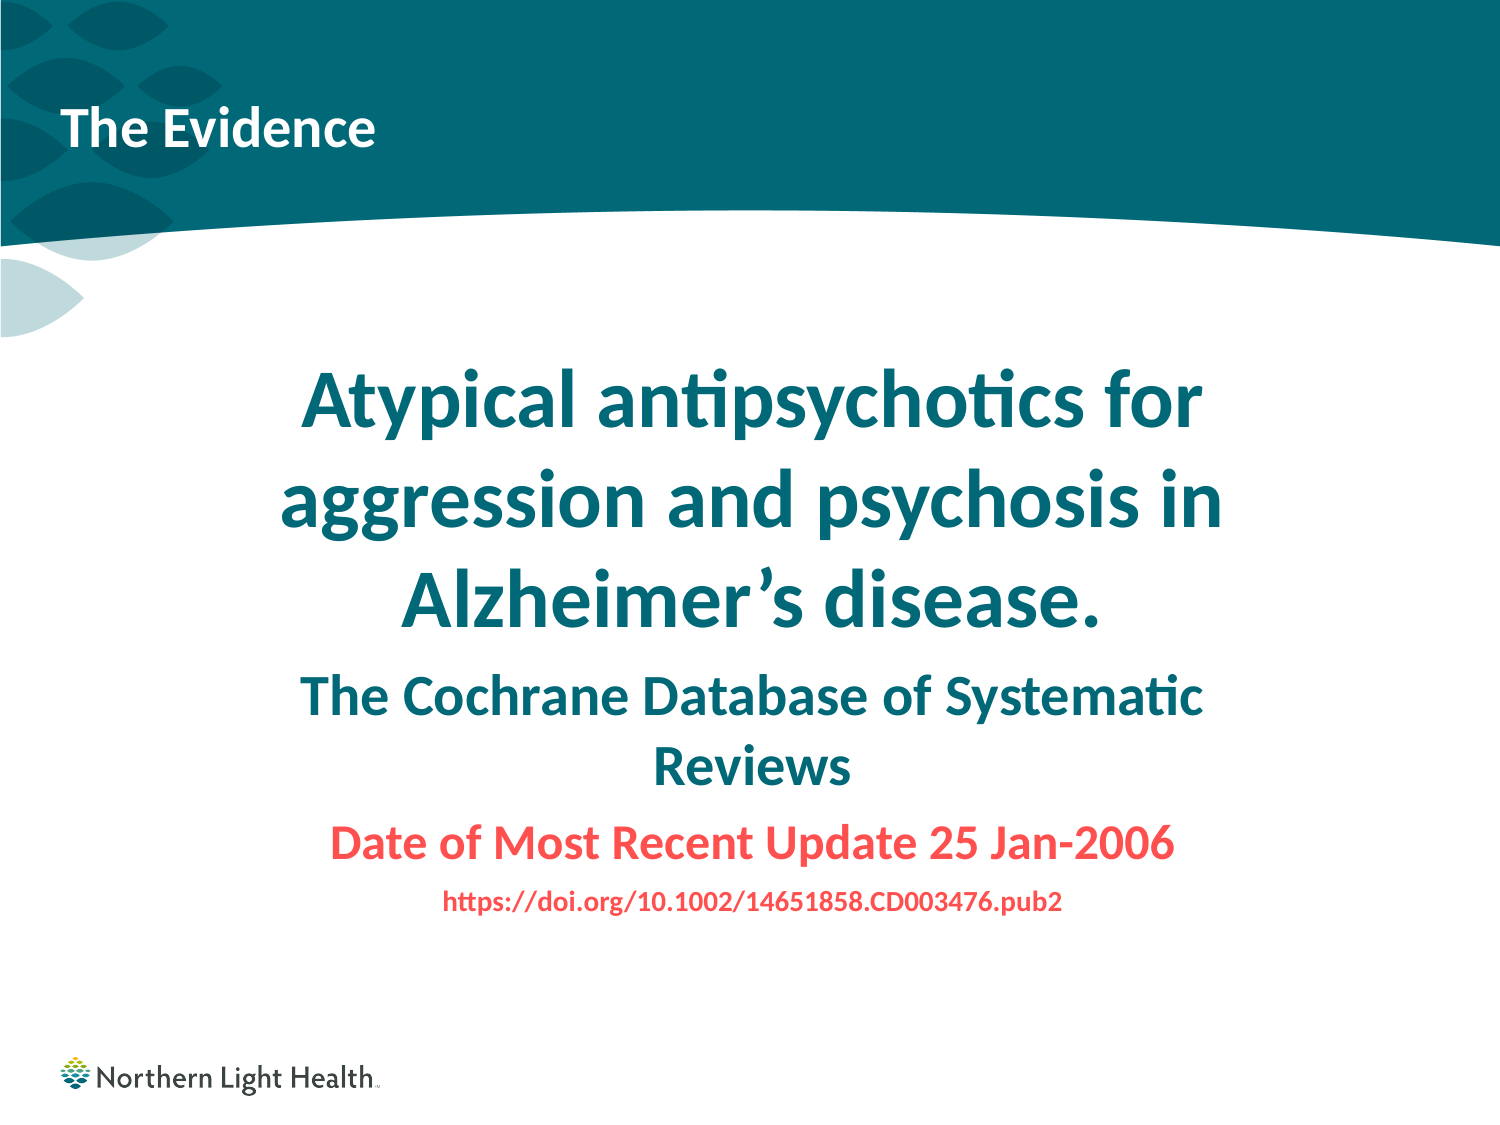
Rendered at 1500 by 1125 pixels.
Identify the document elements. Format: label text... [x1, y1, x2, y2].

picture [0, 0, 1500, 1125]
title The Evidence [60, 0, 1441, 210]
list Atypical antipsychotics for aggression and psychosis in Alzheimer’s disease. The Cochrane Database of Systematic Reviews Date of Most Recent Update 25 Jan-2006 https://doi.org/10.1002/14651858.CD003476.pub2 [220, 344, 1286, 982]
